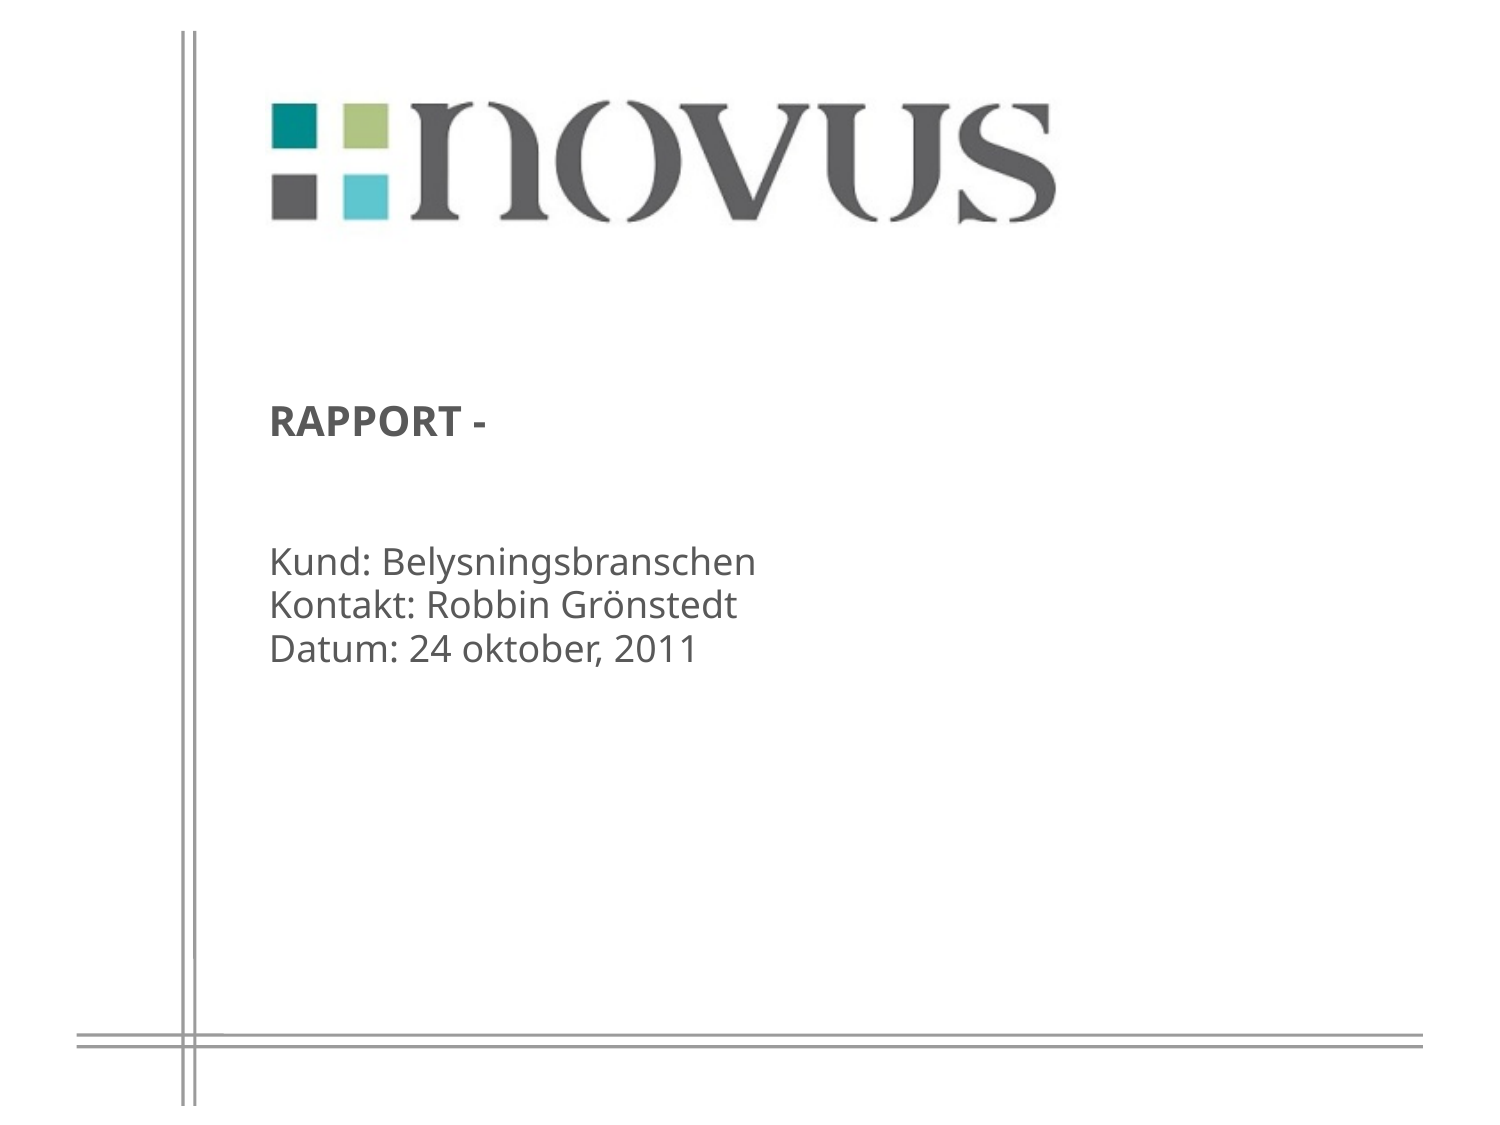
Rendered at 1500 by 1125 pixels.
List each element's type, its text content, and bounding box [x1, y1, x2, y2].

picture [265, 70, 1065, 256]
title RAPPORT - [253, 397, 1412, 480]
list Kund: Belysningsbranschen Kontakt: Robbin Grönstedt Datum: 24 oktober, 2011 [253, 538, 1412, 764]
